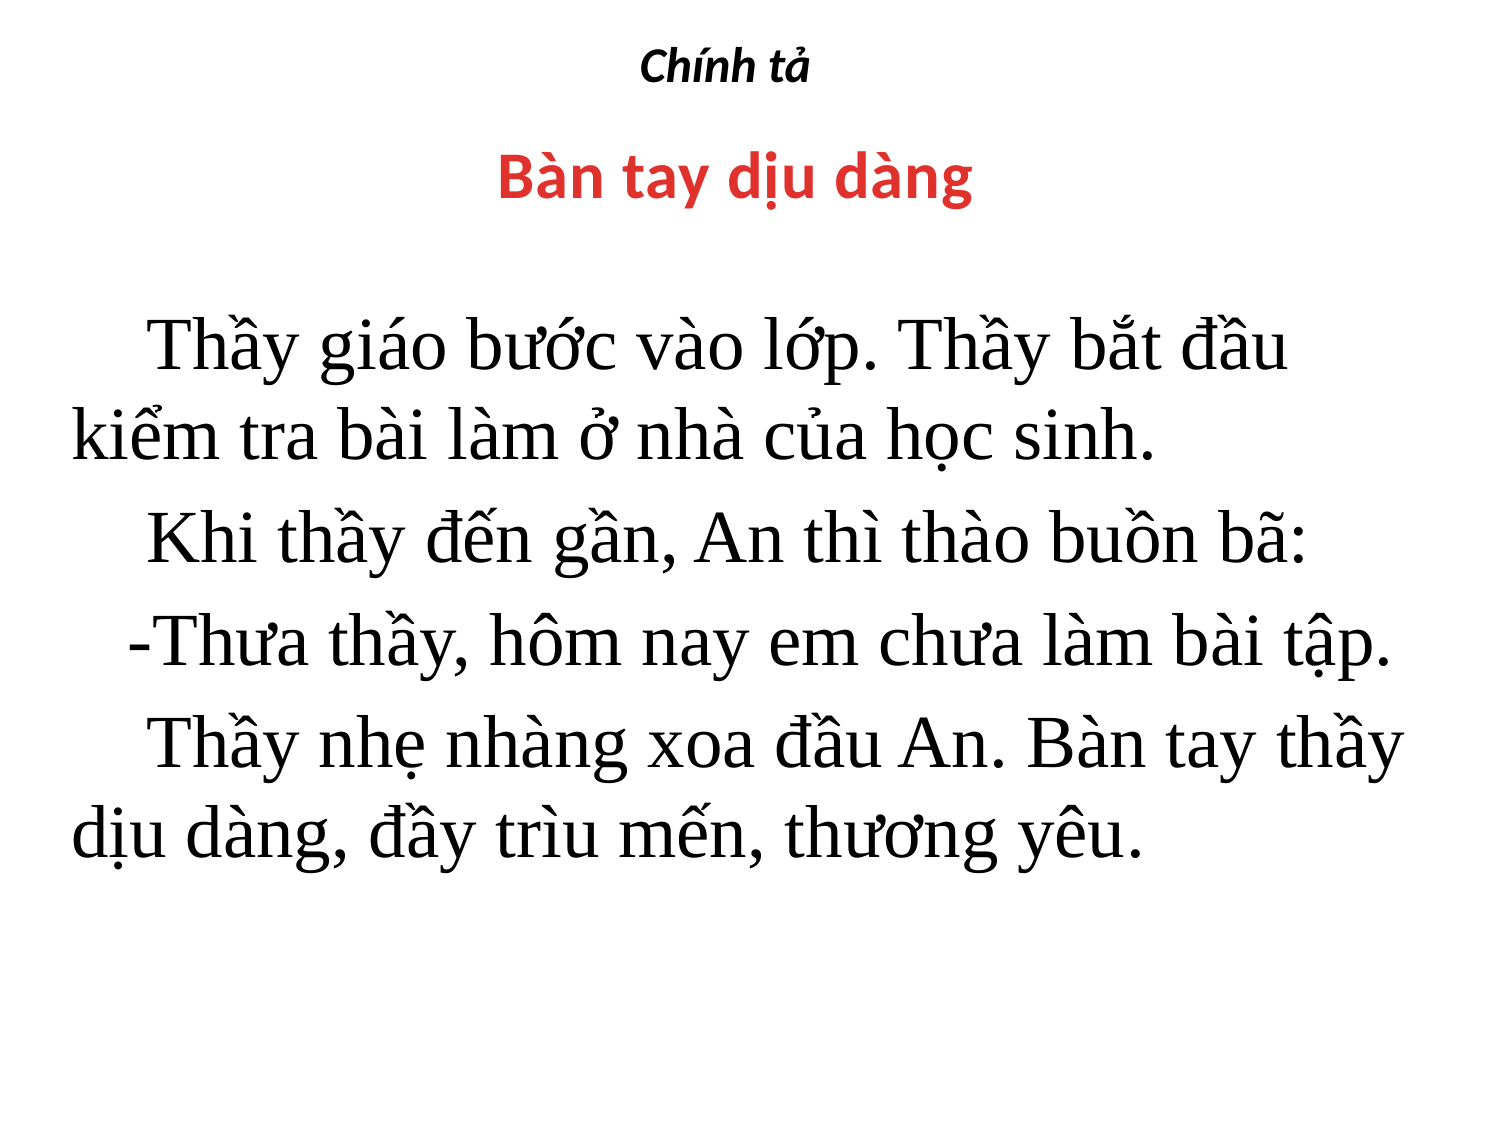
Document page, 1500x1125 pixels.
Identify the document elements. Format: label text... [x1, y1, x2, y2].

text_box Chính tả [499, 24, 963, 100]
text_box Bàn tay dịu dàng [362, 124, 1125, 220]
list Thầy giáo bước vào lớp. Thầy bắt đầu kiểm tra bài làm ở nhà của học sinh. Khi thầy đến gần, An thì thào buồn bã: -Thưa thầy, hôm nay em chưa làm bài tập. Thầy nhẹ nhàng xoa đầu An. Bàn tay thầy dịu dàng, đầy trìu mến, thương yêu. [0, 287, 1450, 941]
